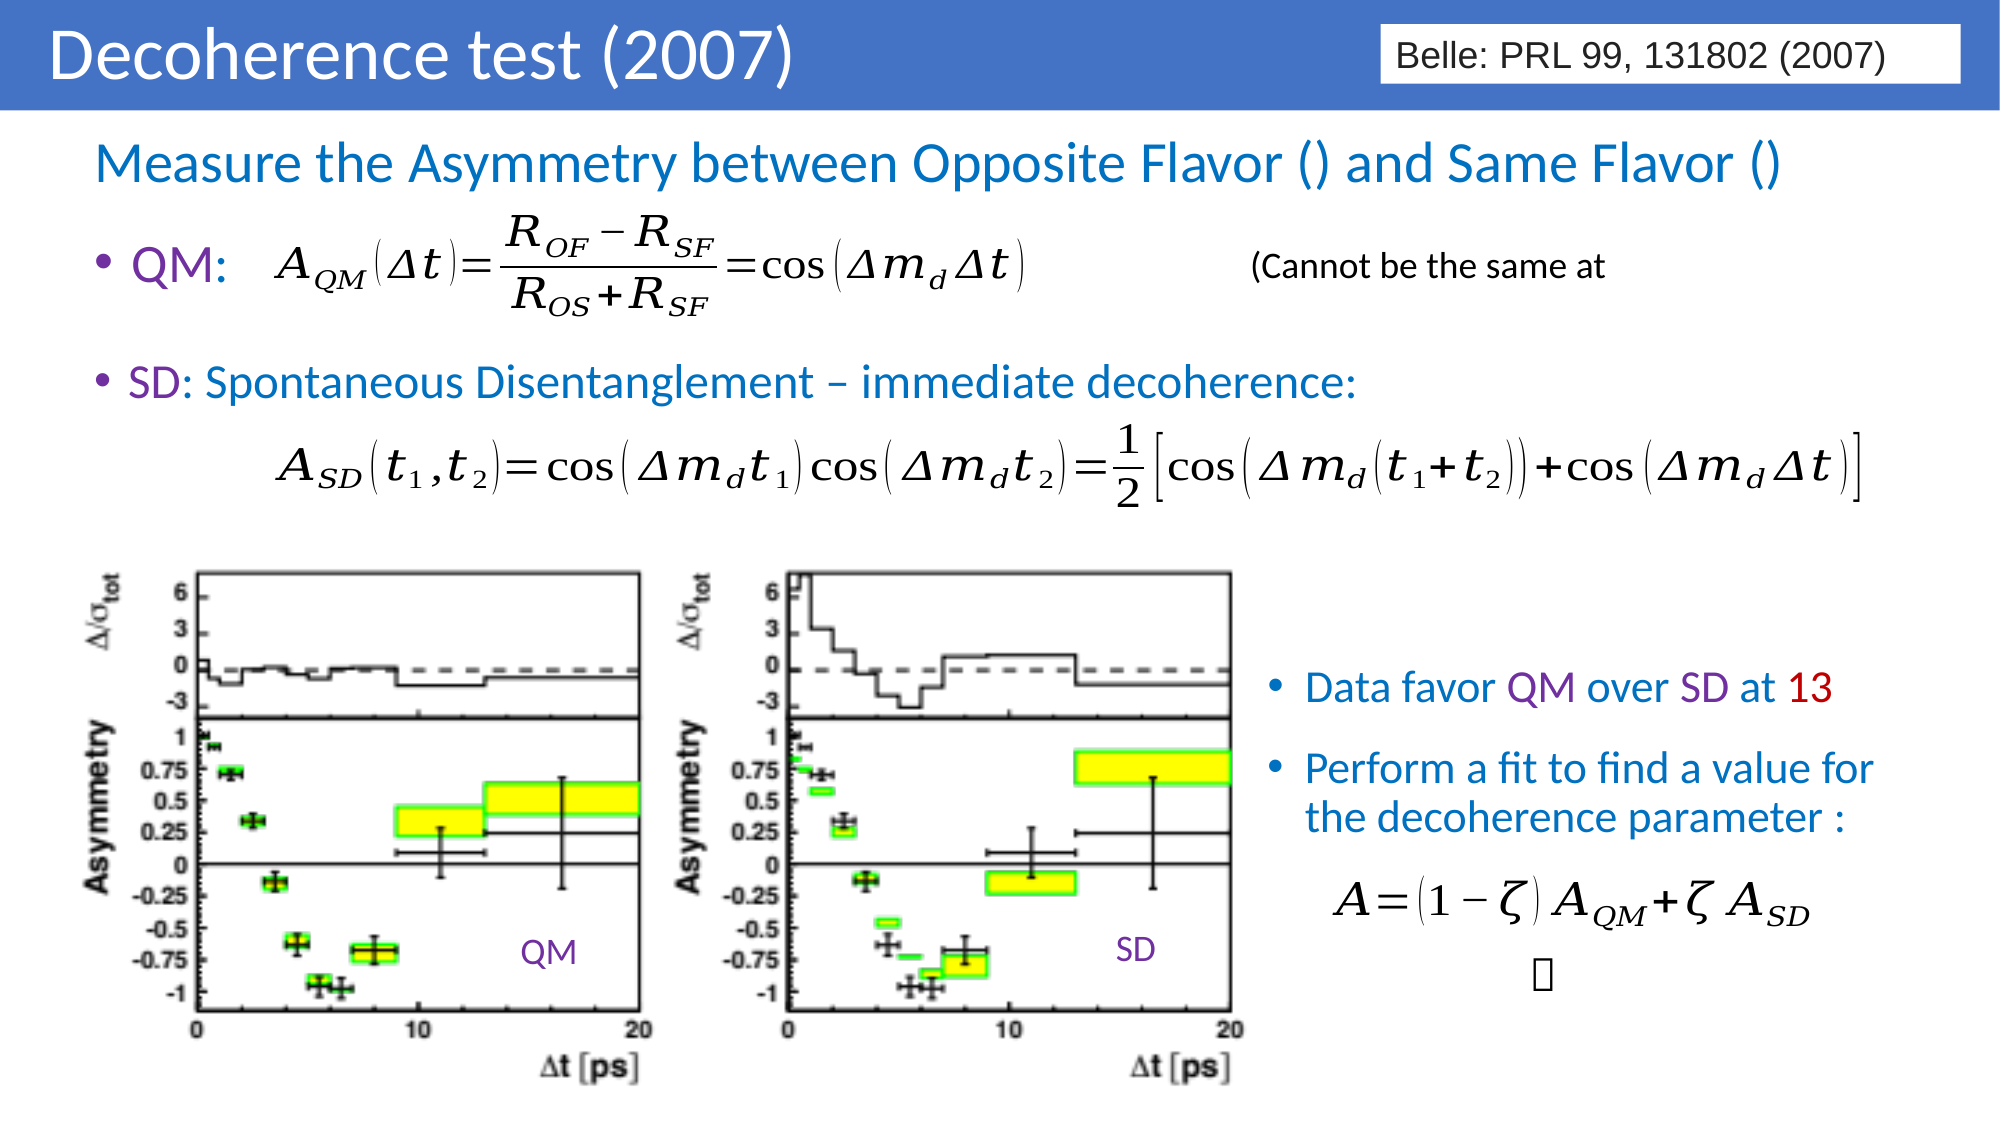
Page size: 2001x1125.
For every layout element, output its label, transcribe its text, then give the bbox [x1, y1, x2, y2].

picture [39, 539, 1253, 1108]
text_box Belle: PRL 99, 131802 (2007) [1380, 24, 1961, 84]
text_box SD: Spontaneous Disentanglement – immediate decoherence: [79, 348, 1596, 453]
title Decoherence test (2007) [0, 0, 2000, 111]
text_box QM: [79, 227, 388, 328]
